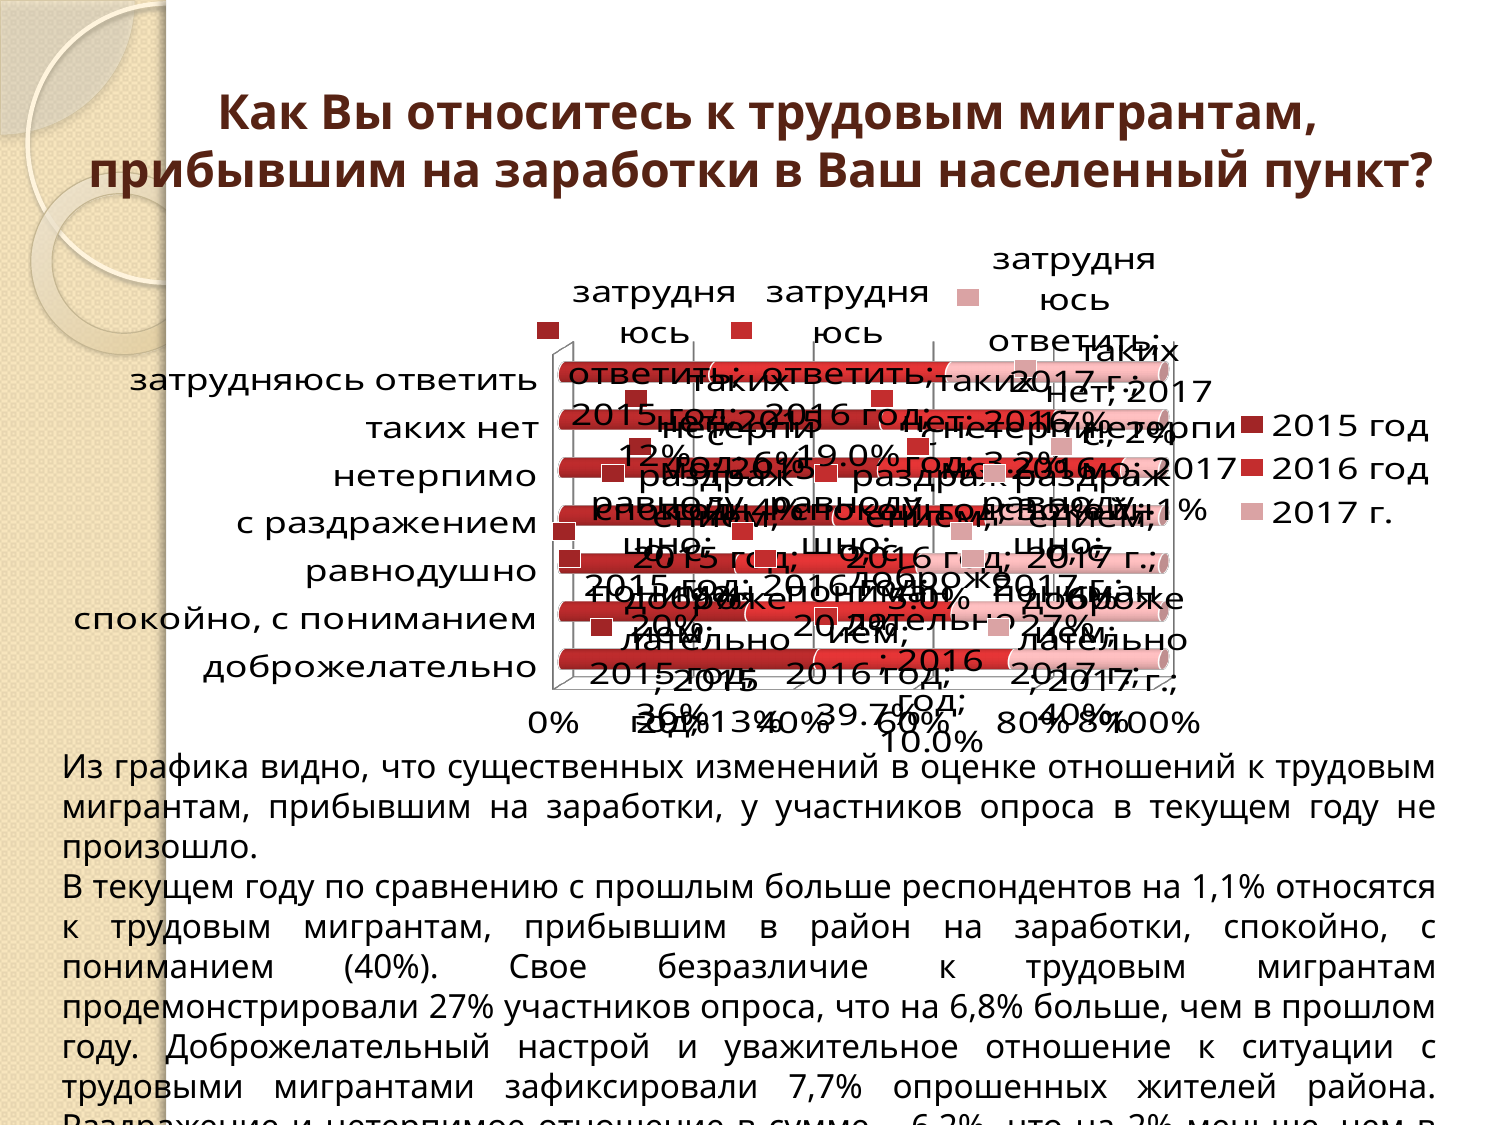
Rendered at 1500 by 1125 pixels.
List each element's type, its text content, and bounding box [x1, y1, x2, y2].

text_box Из графика видно, что существенных изменений в оценке отношений к трудовым мигрантам, прибывшим на заработки, у участников опроса в текущем году не произошло. В текущем году по сравнению с прошлым больше респондентов на 1,1% относятся к трудовым мигрантам, прибывшим в район на заработки, спокойно, с пониманием (40%). Свое безразличие к трудовым мигрантам продемонстрировали 27% участников опроса, что на 6,8% больше, чем в прошлом году. Доброжелательный настрой и уважительное отношение к ситуации с трудовыми мигрантами зафиксировали 7,7% опрошенных жителей района. Раздражение и нетерпимое отношение в сумме – 6,2%, что на 2% меньше, чем в 2016 году. [46, 775, 1454, 1125]
chart [34, 237, 1466, 762]
title Как Вы относитесь к трудовым мигрантам, прибывшим на заработки в Ваш населенный пункт? [70, 45, 1466, 233]
